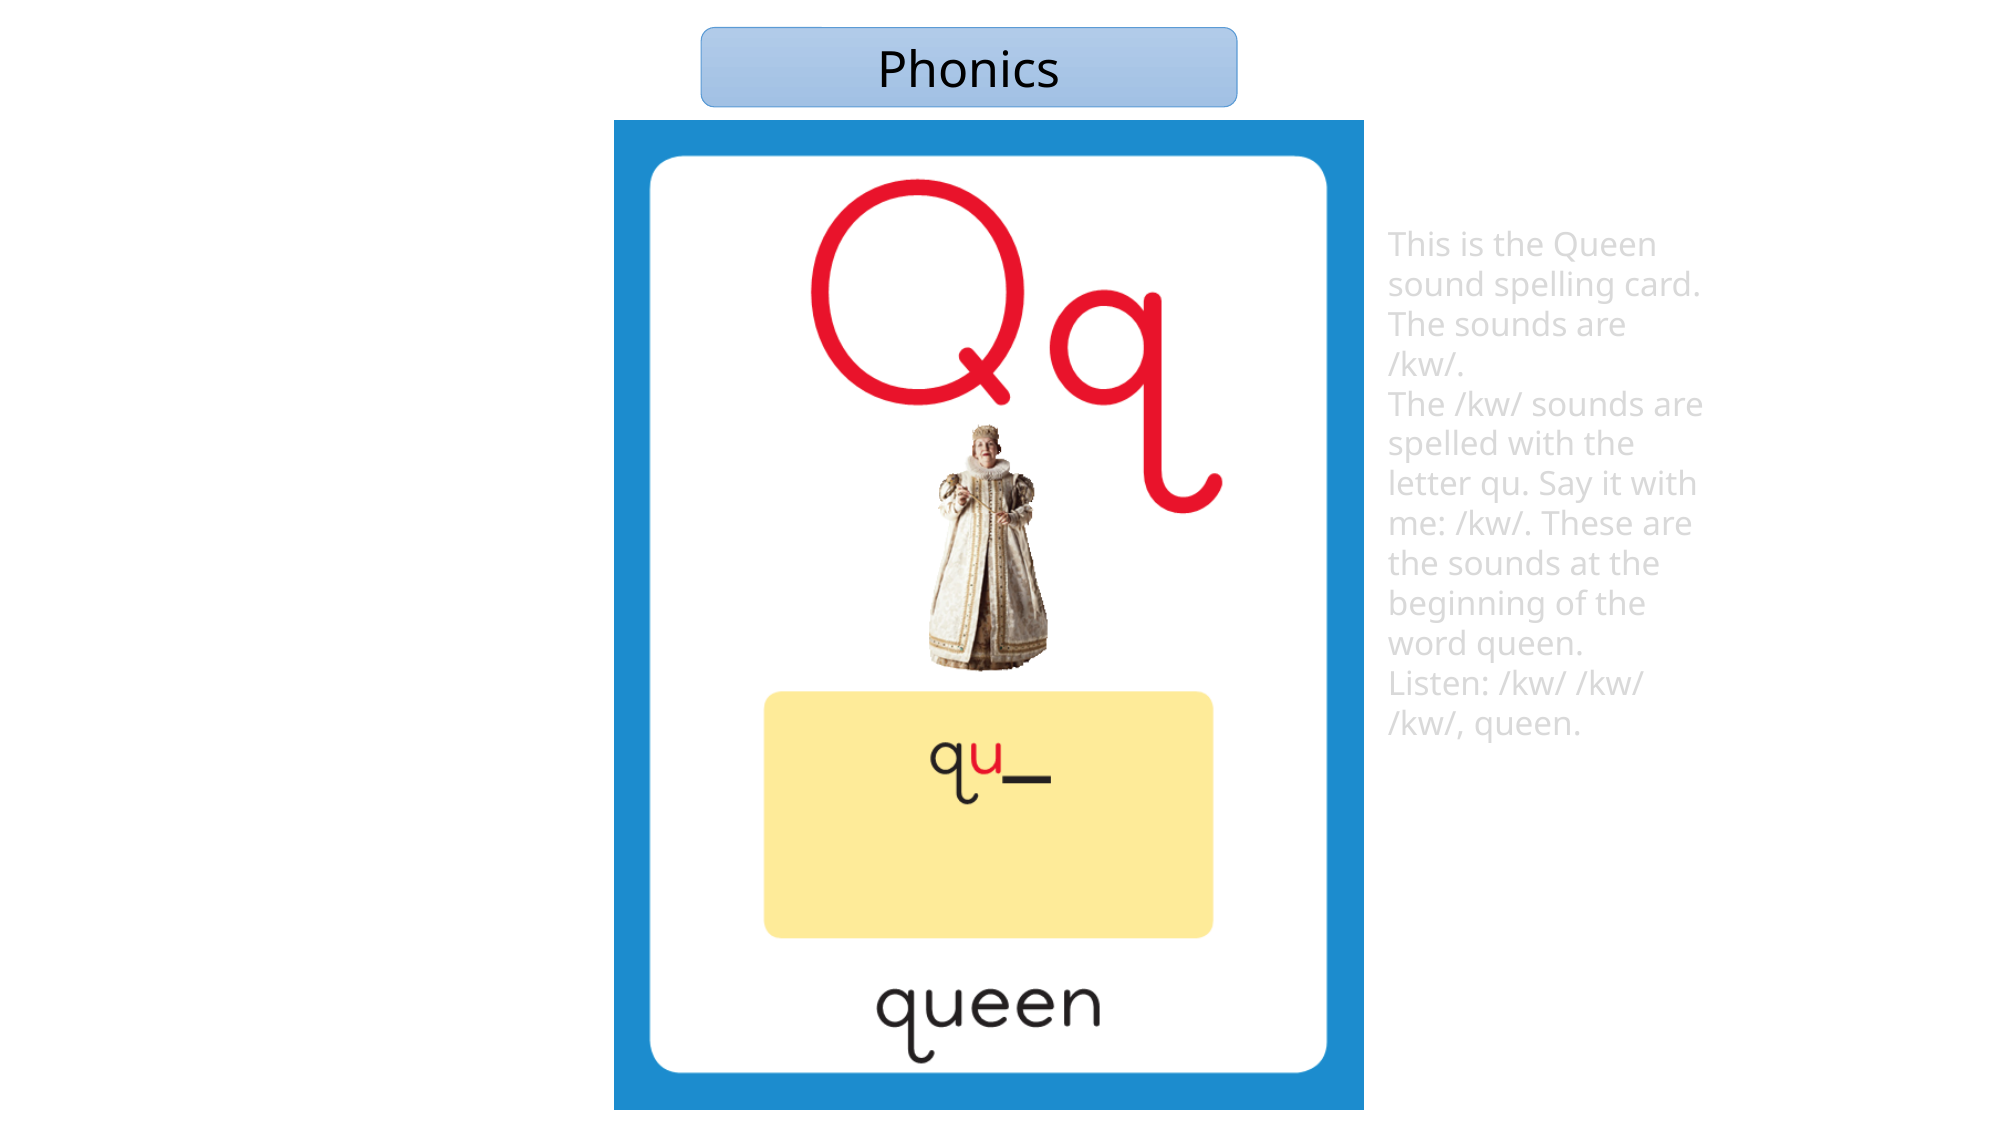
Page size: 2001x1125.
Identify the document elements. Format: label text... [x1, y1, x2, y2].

text_box Phonics [700, 26, 1238, 108]
text_box This is the Queen sound spelling card. The sounds are /kw/. The /kw/ sounds are spelled with the letter qu. Say it with me: /kw/. These are the sounds at the beginning of the word queen. Listen: /kw/ /kw/ /kw/, queen. [1373, 215, 1724, 750]
picture [614, 120, 1364, 1110]
